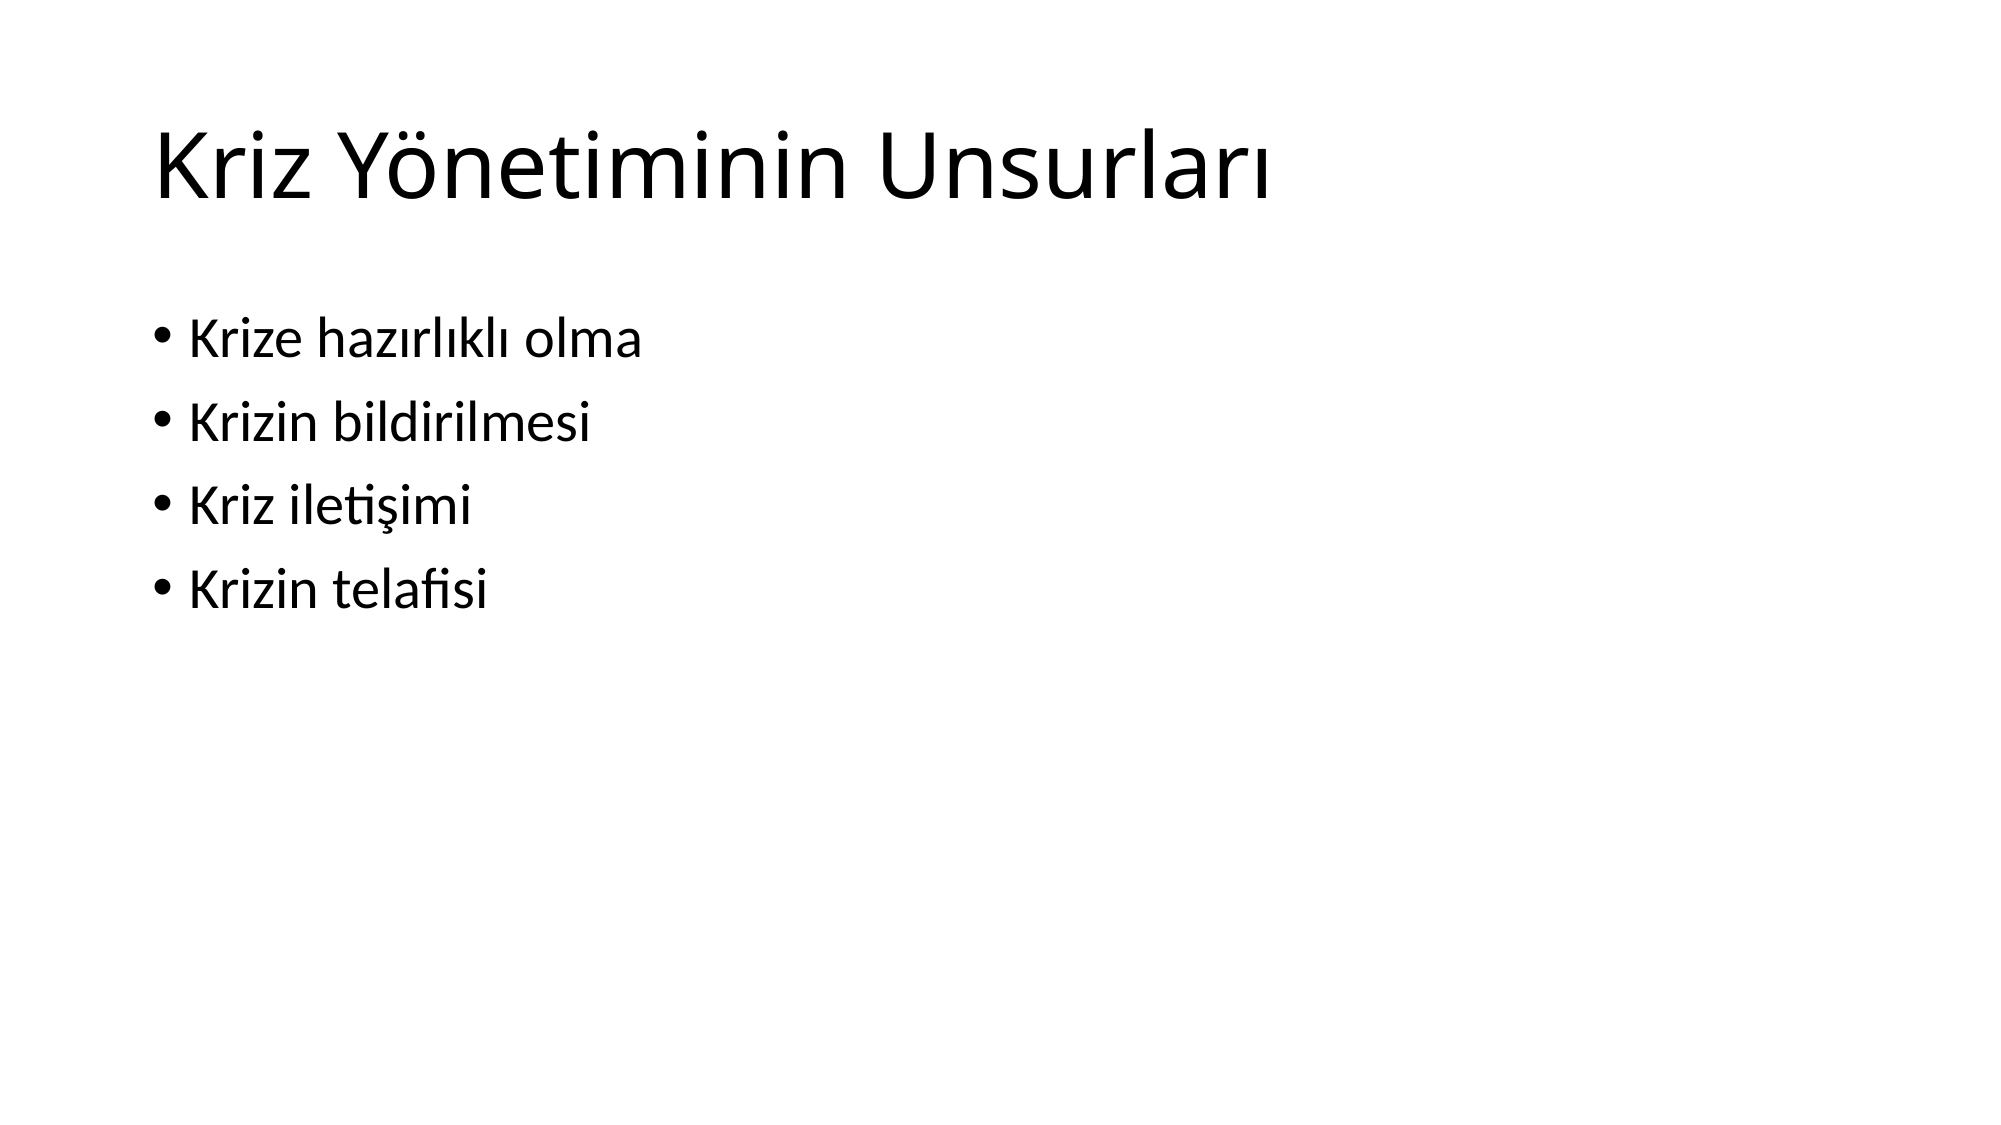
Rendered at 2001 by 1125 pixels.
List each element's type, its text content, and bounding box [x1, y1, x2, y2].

title Kriz Yönetiminin Unsurları [137, 59, 1863, 278]
list Krize hazırlıklı olma Krizin bildirilmesi Kriz iletişimi Krizin telafisi [137, 299, 1863, 1014]
